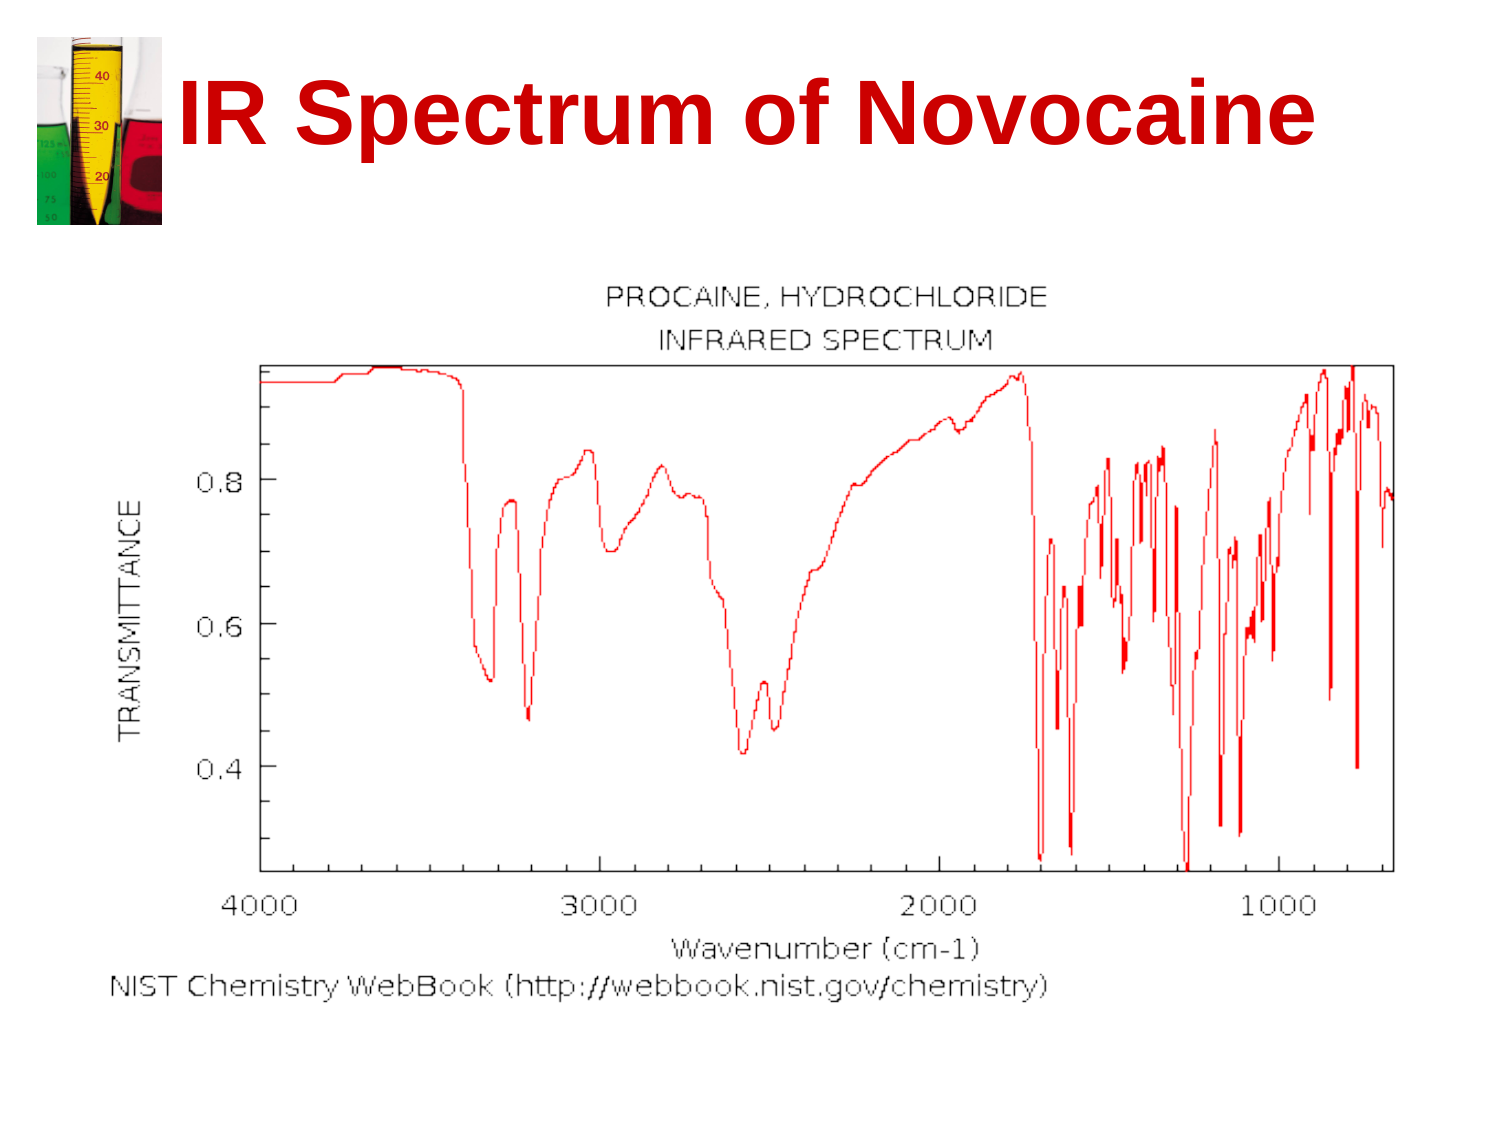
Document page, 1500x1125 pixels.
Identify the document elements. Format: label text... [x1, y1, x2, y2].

picture [37, 37, 162, 225]
title IR Spectrum of Novocaine [162, 44, 1463, 233]
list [62, 262, 1463, 1006]
